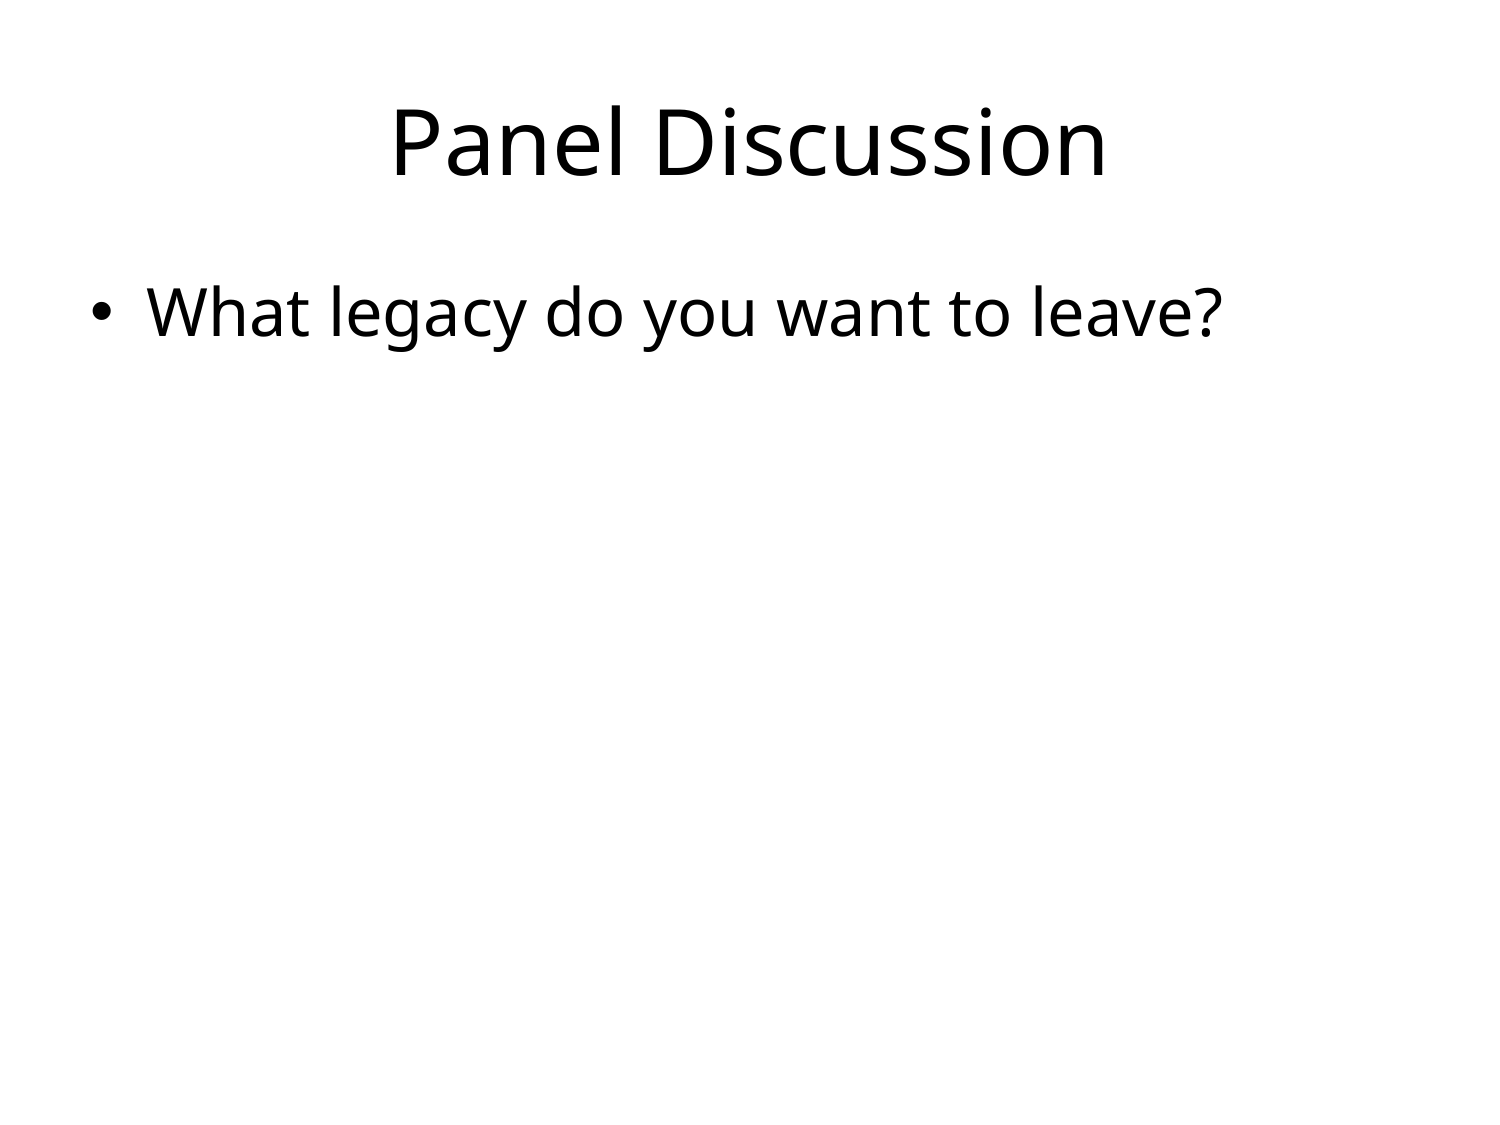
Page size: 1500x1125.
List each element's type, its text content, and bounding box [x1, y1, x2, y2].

list What legacy do you want to leave? [75, 262, 1425, 1005]
title Panel Discussion [75, 45, 1425, 233]
